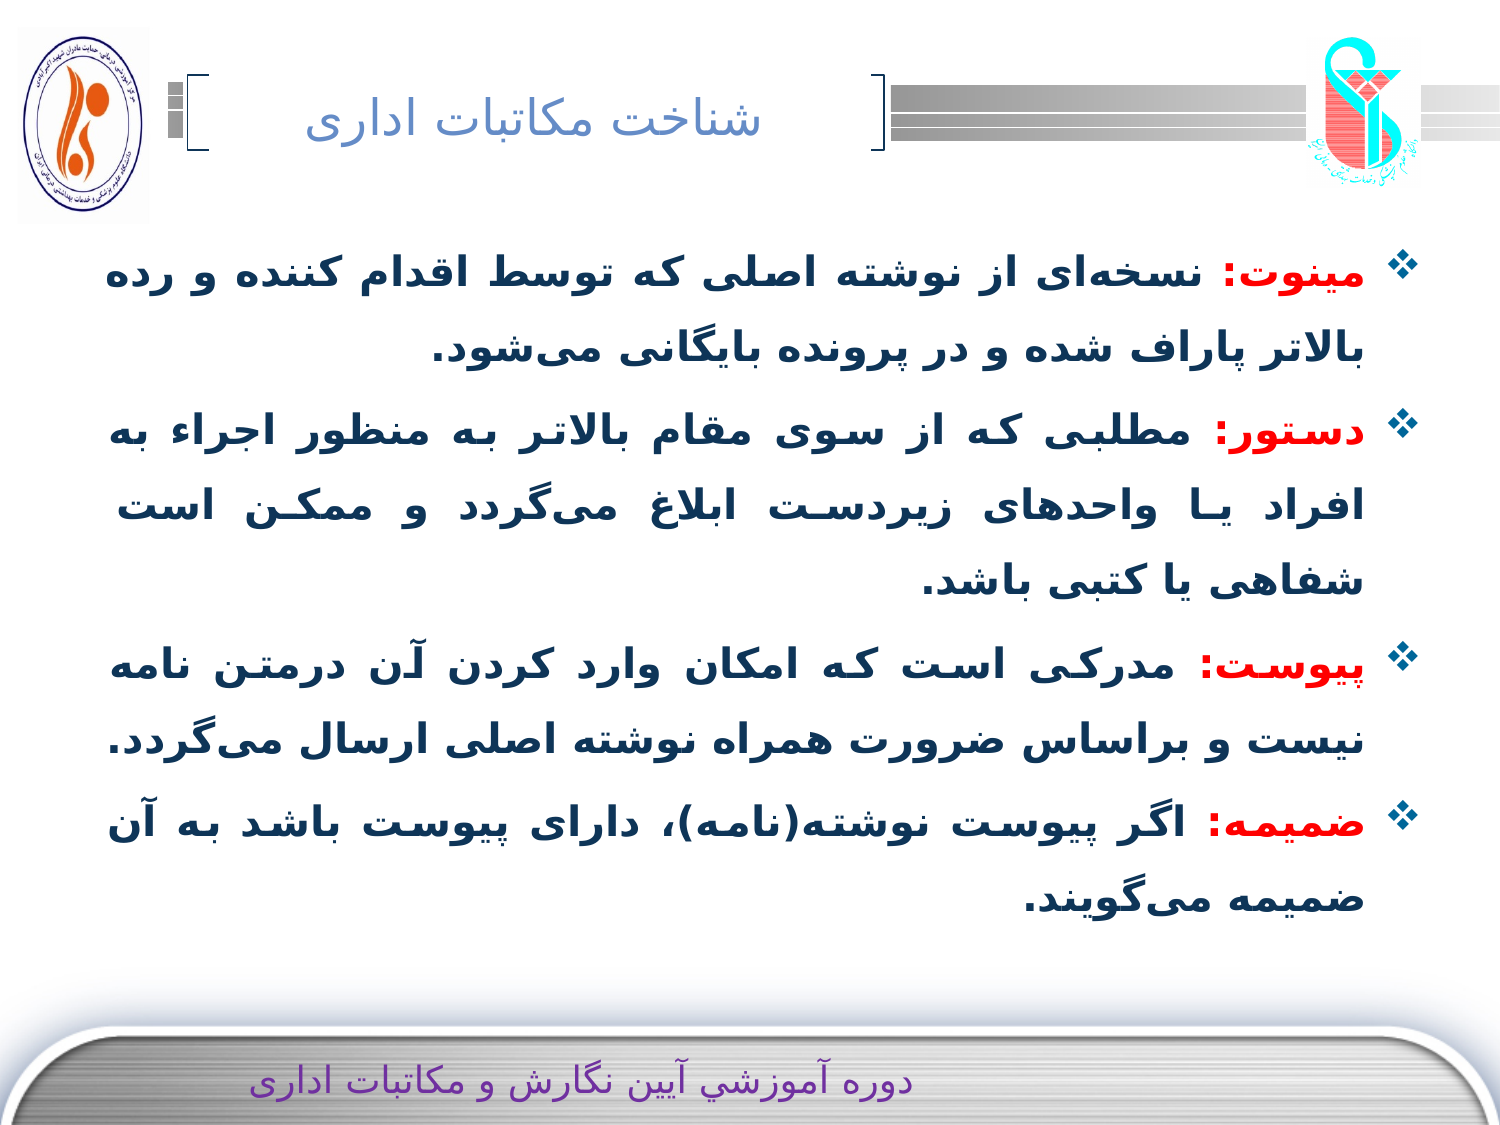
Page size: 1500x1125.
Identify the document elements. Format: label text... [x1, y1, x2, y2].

list مینوت: نسخه‌ای از نوشته اصلی که توسط اقدام کننده و رده بالاتر پاراف شده و در پرونده بایگانی می‌شود. دستور: مطلبی که از سوی مقام بالاتر به منظور اجراء به افراد یا واحدهای زیردست ابلاغ می‌گردد و ممکن است شفاهی یا کتبی باشد. پیوست: مدرکی است که امکان وارد کردن آن درمتن نامه نیست و براساس ضرورت همراه نوشته اصلی ارسال می‌گردد. ضمیمه: اگر پیوست نوشته(نامه)، دارای پیوست باشد به آن ضمیمه می‌گویند. [87, 212, 1438, 1051]
text_box دوره آموزشي آیین نگارش و مکاتبات اداری [37, 1049, 1125, 1109]
picture [0, 0, 1500, 1125]
title شناخت مکاتبات اداری [196, 74, 872, 156]
